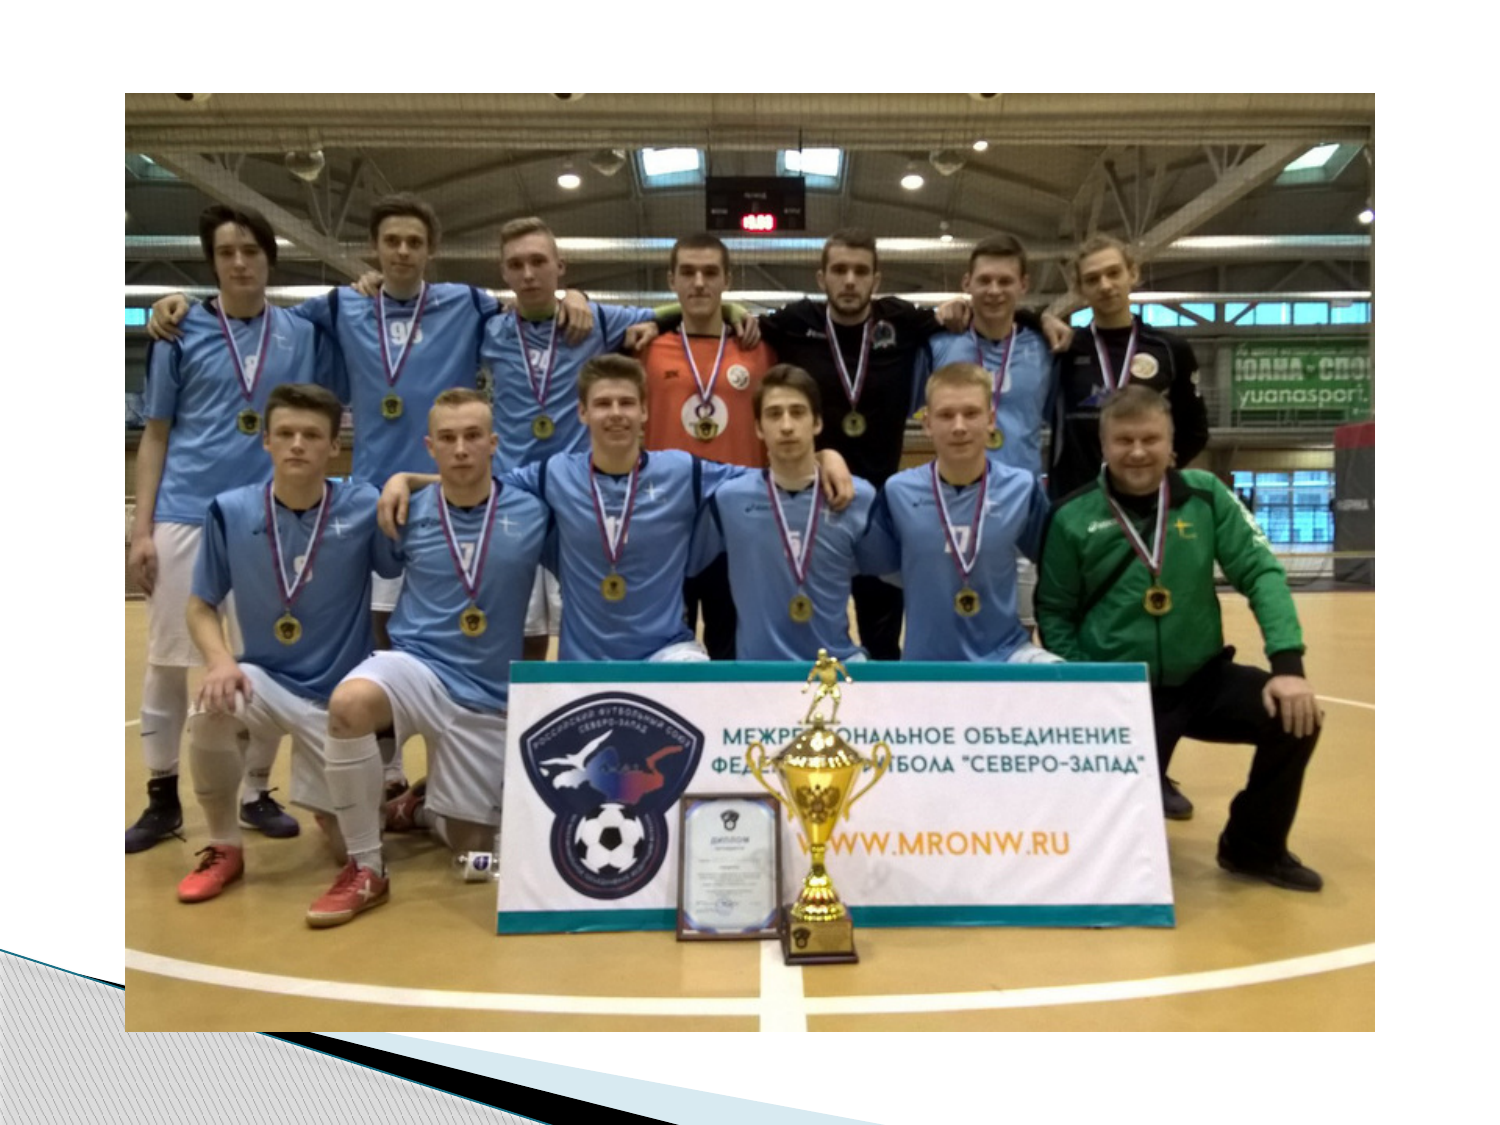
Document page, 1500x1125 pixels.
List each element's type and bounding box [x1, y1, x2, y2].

picture [124, 93, 1376, 1032]
